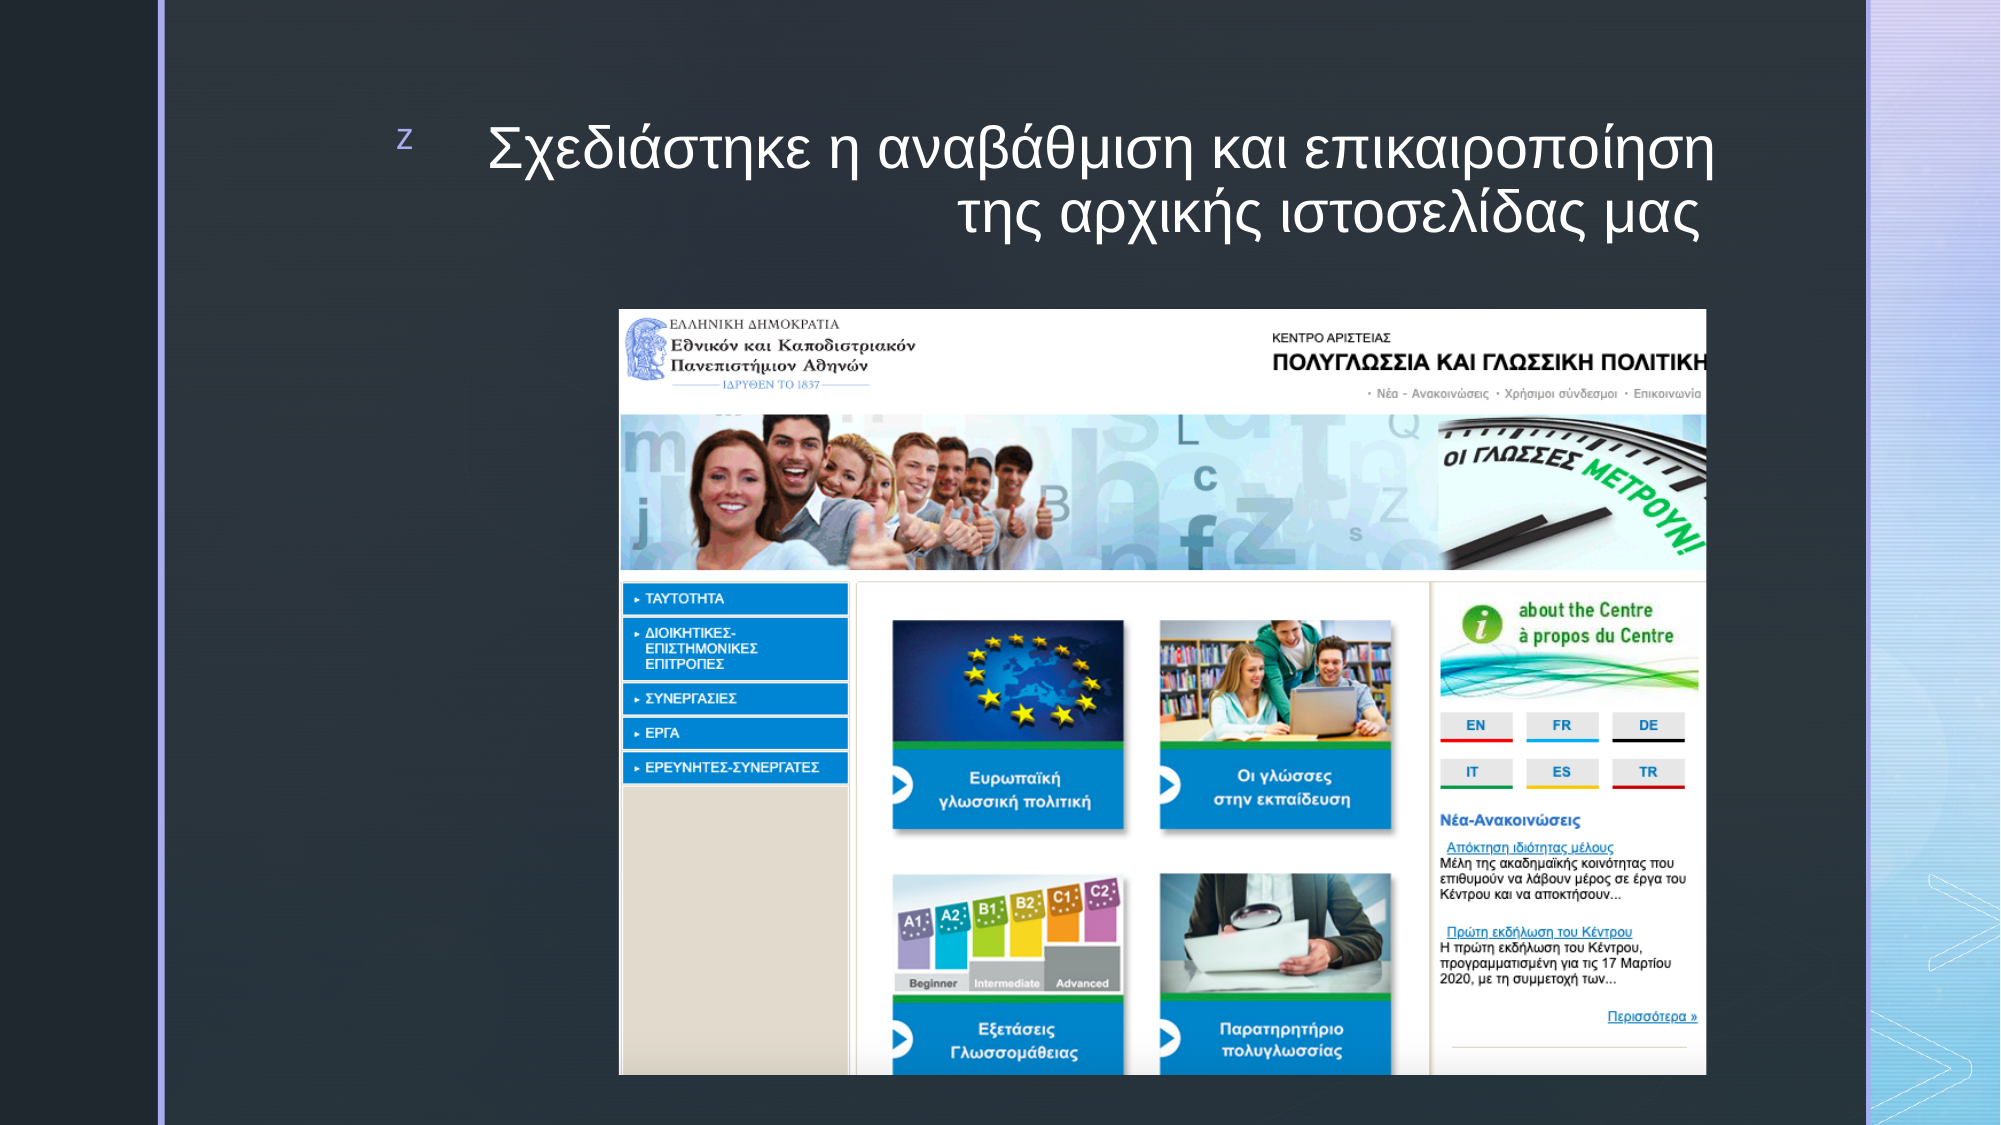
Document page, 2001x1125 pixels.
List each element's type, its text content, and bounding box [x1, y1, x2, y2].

title Σχεδιάστηκε η αναβάθμιση και επικαιροποίηση της αρχικής ιστοσελίδας μας [428, 109, 1734, 287]
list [618, 309, 1707, 1075]
picture [1871, 0, 2001, 1125]
